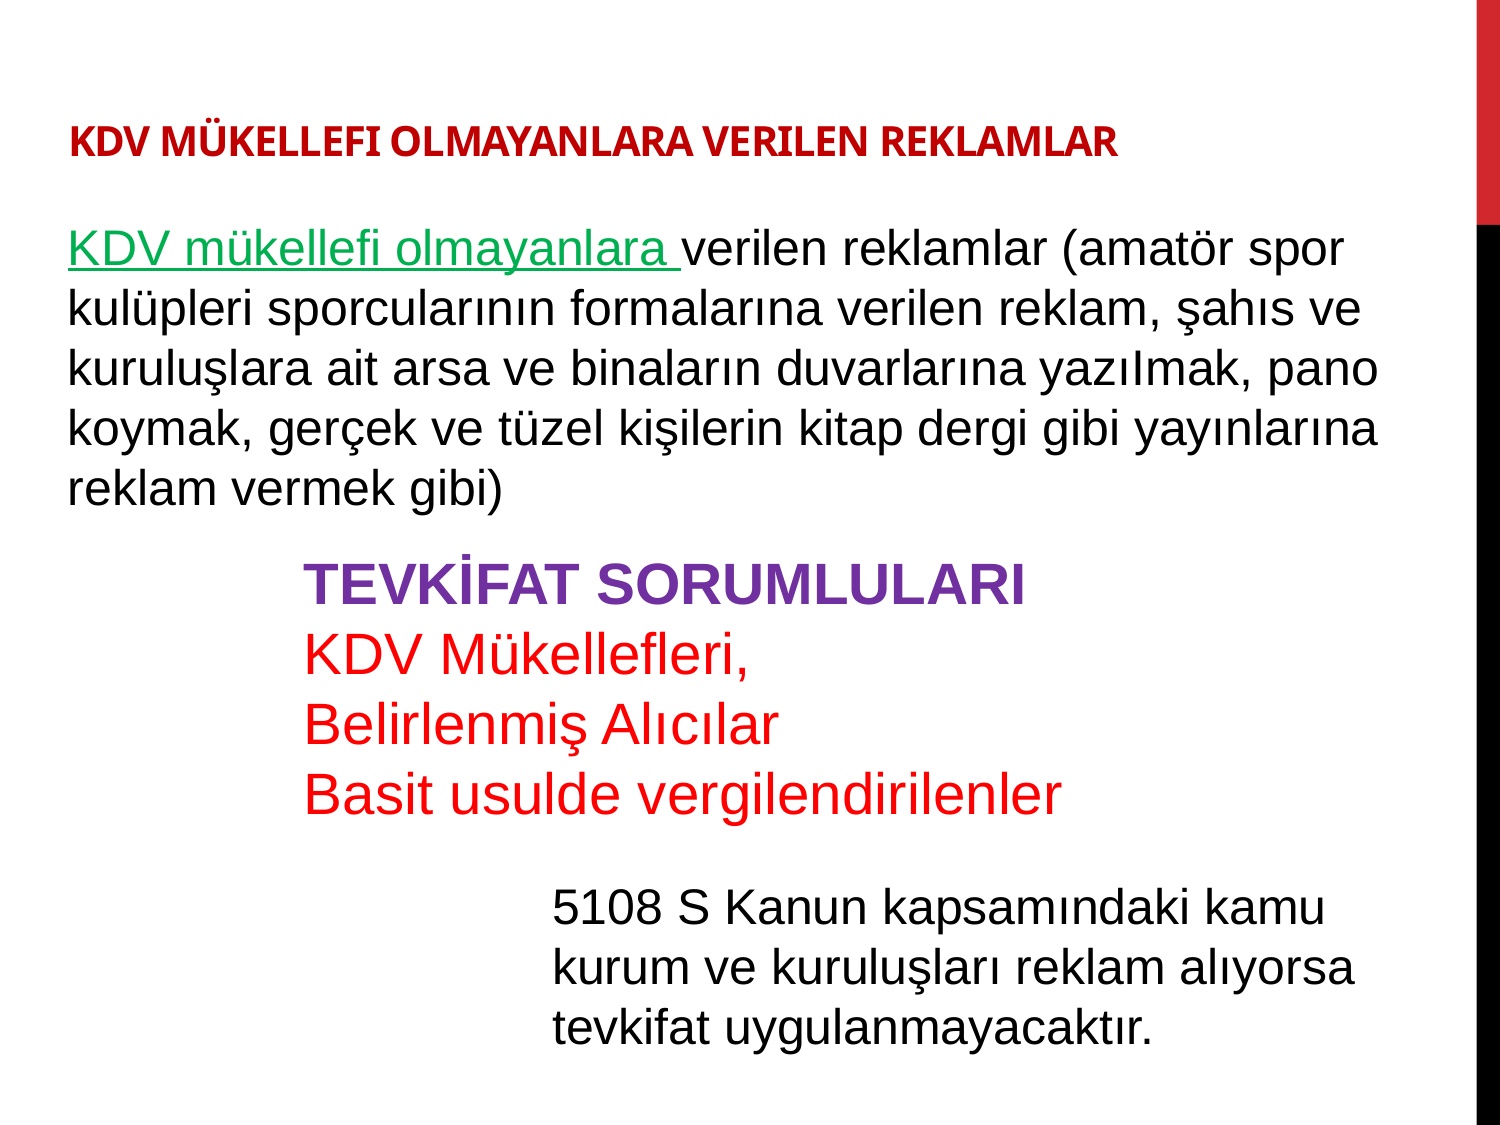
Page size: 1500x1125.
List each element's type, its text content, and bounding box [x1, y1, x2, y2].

text_box 5108 S Kanun kapsamındaki kamu kurum ve kuruluşları reklam alıyorsa tevkifat uygulanmayacaktır. [537, 867, 1442, 1123]
text_box KDV mükellefi olmayanlara verilen reklamlar (amatör spor kulüpleri sporcularının formalarına verilen reklam, şahıs ve kuruluşlara ait arsa ve binaların duvarlarına yazıImak, pano koymak, gerçek ve tüzel kişilerin kitap dergi gibi yayınlarına reklam vermek gibi) [53, 208, 1400, 523]
title KDV Mükellefi olmayanlara verilen reklamlar [53, 42, 1437, 173]
text_box TEVKİFAT SORUMLULARI KDV Mükellefleri, Belirlenmiş Alıcılar Basit usulde vergilendirilenler [289, 538, 1229, 834]
